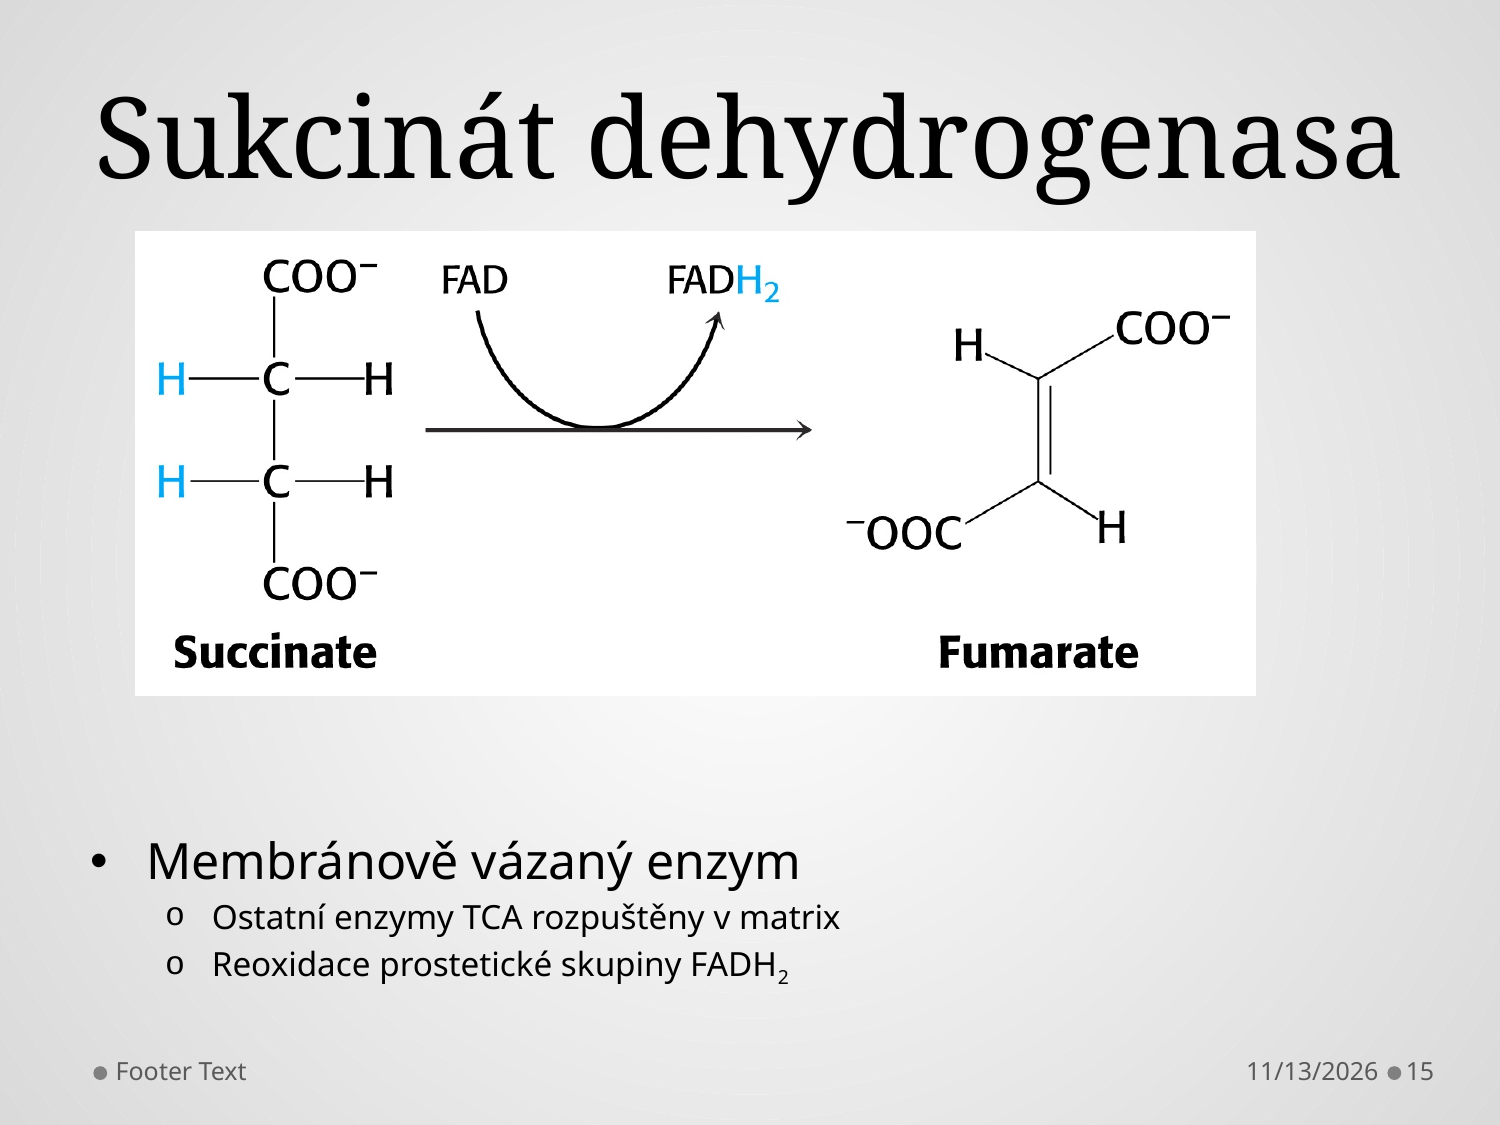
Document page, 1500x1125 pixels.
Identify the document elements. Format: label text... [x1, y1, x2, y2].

list Membránově vázaný enzym Ostatní enzymy TCA rozpuštěny v matrix Reoxidace prostetické skupiny FADH2 [75, 262, 1425, 1035]
footer Footer Text [108, 1042, 576, 1103]
picture [135, 231, 1257, 696]
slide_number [1043, 1042, 1386, 1103]
slide_number 15 [1401, 1042, 1494, 1103]
title Sukcinát dehydrogenasa [75, 0, 1425, 209]
